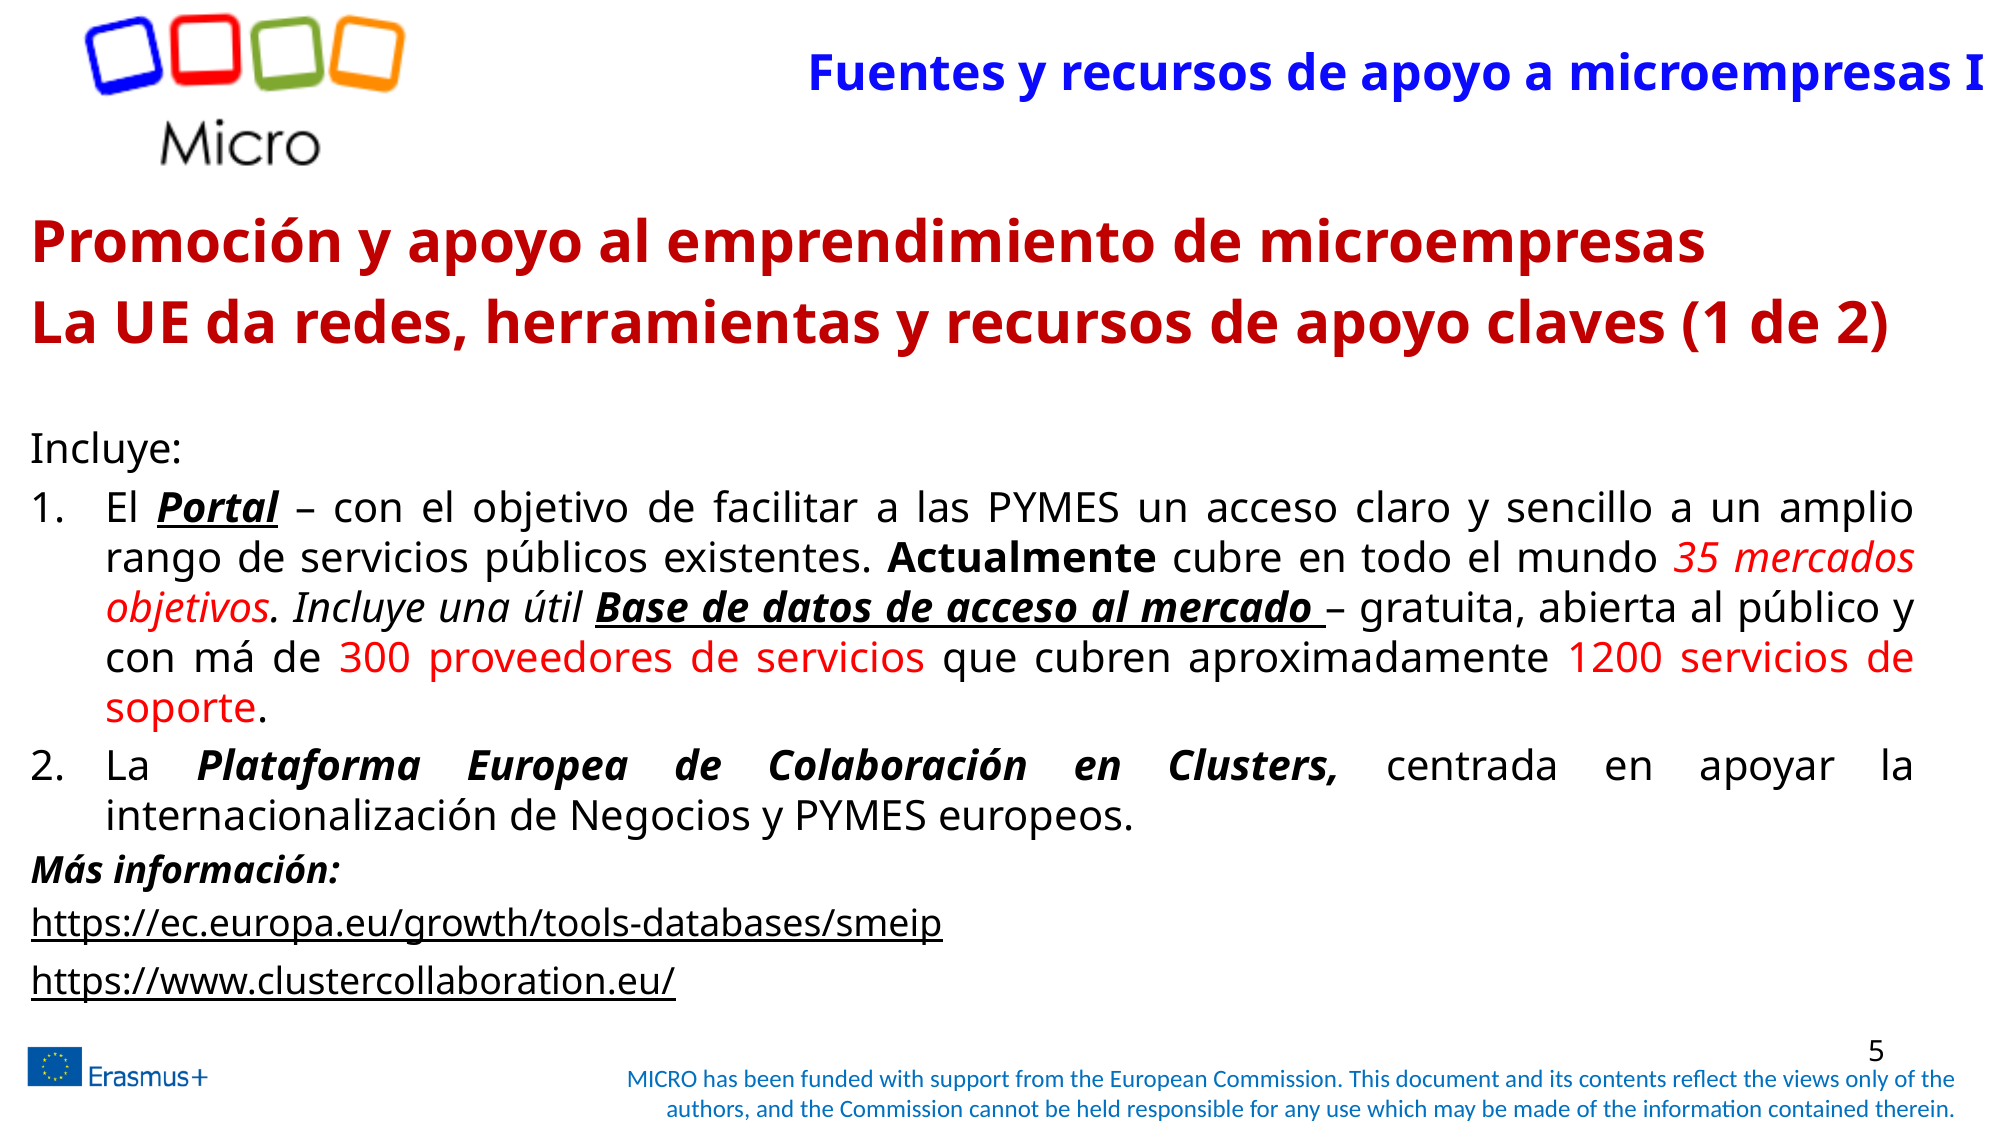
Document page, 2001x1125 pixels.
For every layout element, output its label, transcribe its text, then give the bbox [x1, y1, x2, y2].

picture [0, 0, 486, 190]
title Fuentes y recursos de apoyo a microempresas I [200, 0, 2000, 80]
slide_number 5 [1433, 1024, 1900, 1103]
list Promoción y apoyo al emprendimiento de microempresas La UE da redes, herramientas y recursos de apoyo claves (1 de 2) Incluye: El Portal – con el objetivo de facilitar a las PYMES un acceso claro y sencillo a un amplio rango de servicios públicos existentes. Actualmente cubre en todo el mundo 35 mercados objetivos. Incluye una útil Base de datos de acceso al mercado – gratuita, abierta al público y con má de 300 proveedores de servicios que cubren aproximadamente 1200 servicios de soporte. La Plataforma Europea de Colaboración en Clusters, centrada en apoyar la internacionalización de Negocios y PYMES europeos. Más información: https://ec.europa.eu/growth/tools-databases/smeip https://www.clustercollaboration.eu/ [15, 196, 1931, 1034]
picture [27, 1046, 208, 1087]
